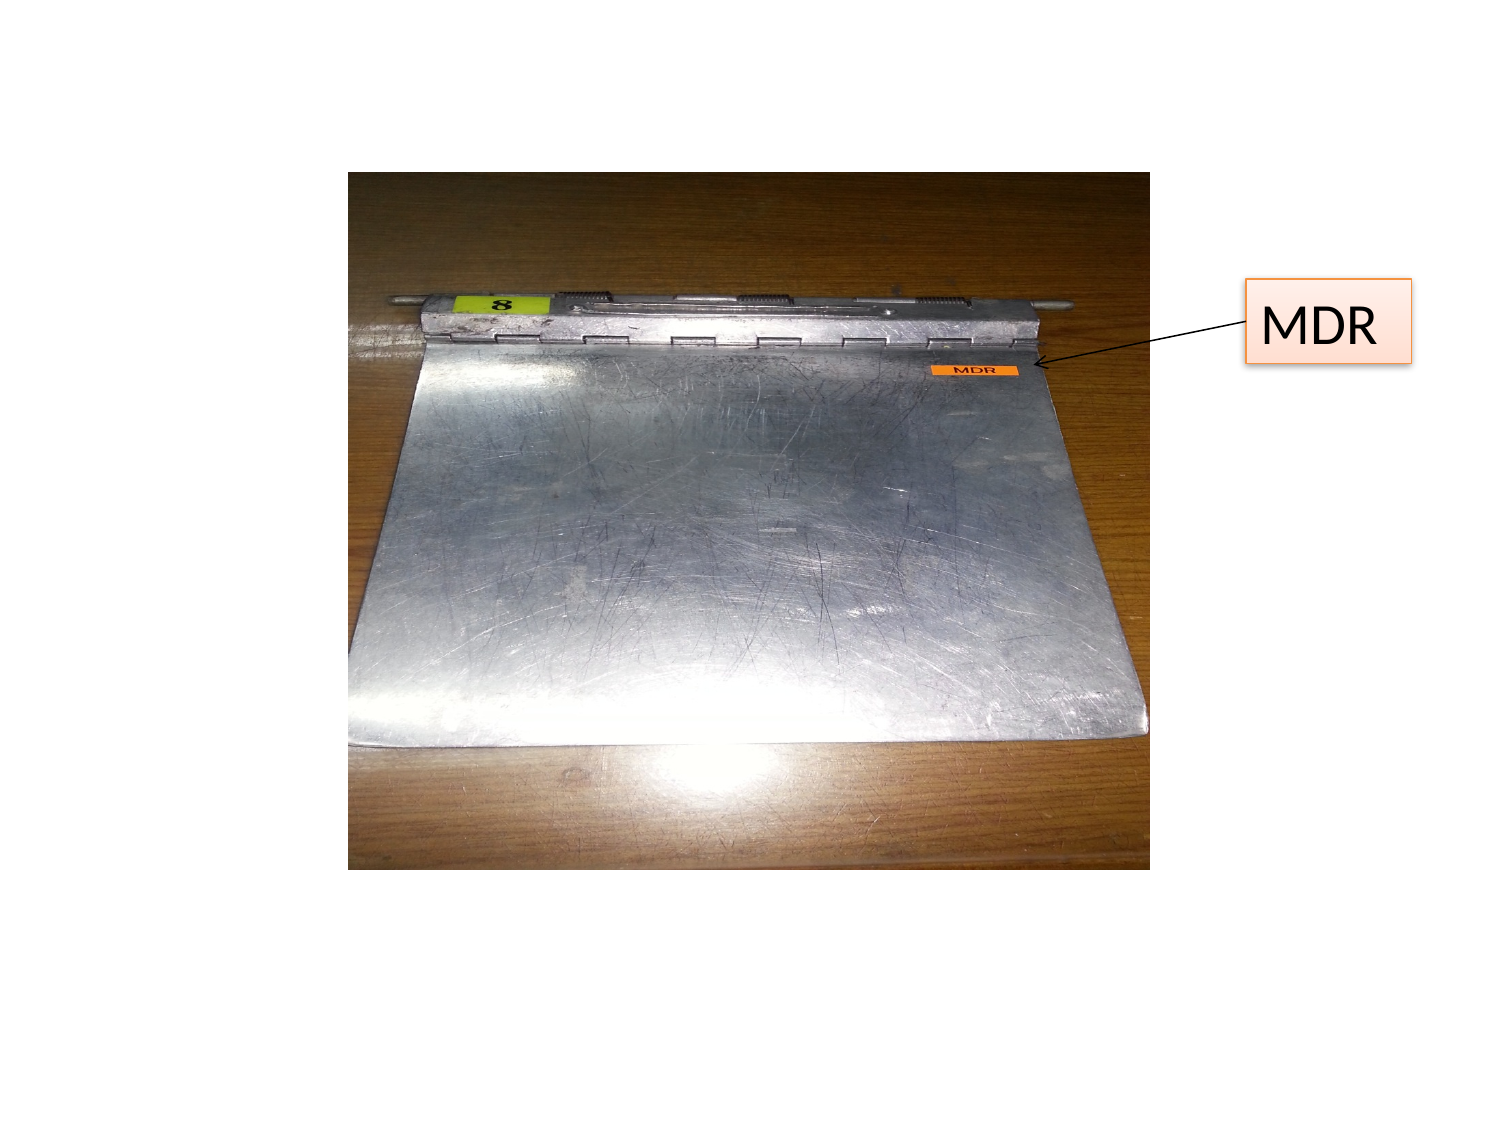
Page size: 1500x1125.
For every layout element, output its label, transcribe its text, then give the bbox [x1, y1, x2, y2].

text_box MDR [1245, 278, 1412, 364]
picture [348, 172, 1150, 870]
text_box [1033, 321, 1247, 366]
